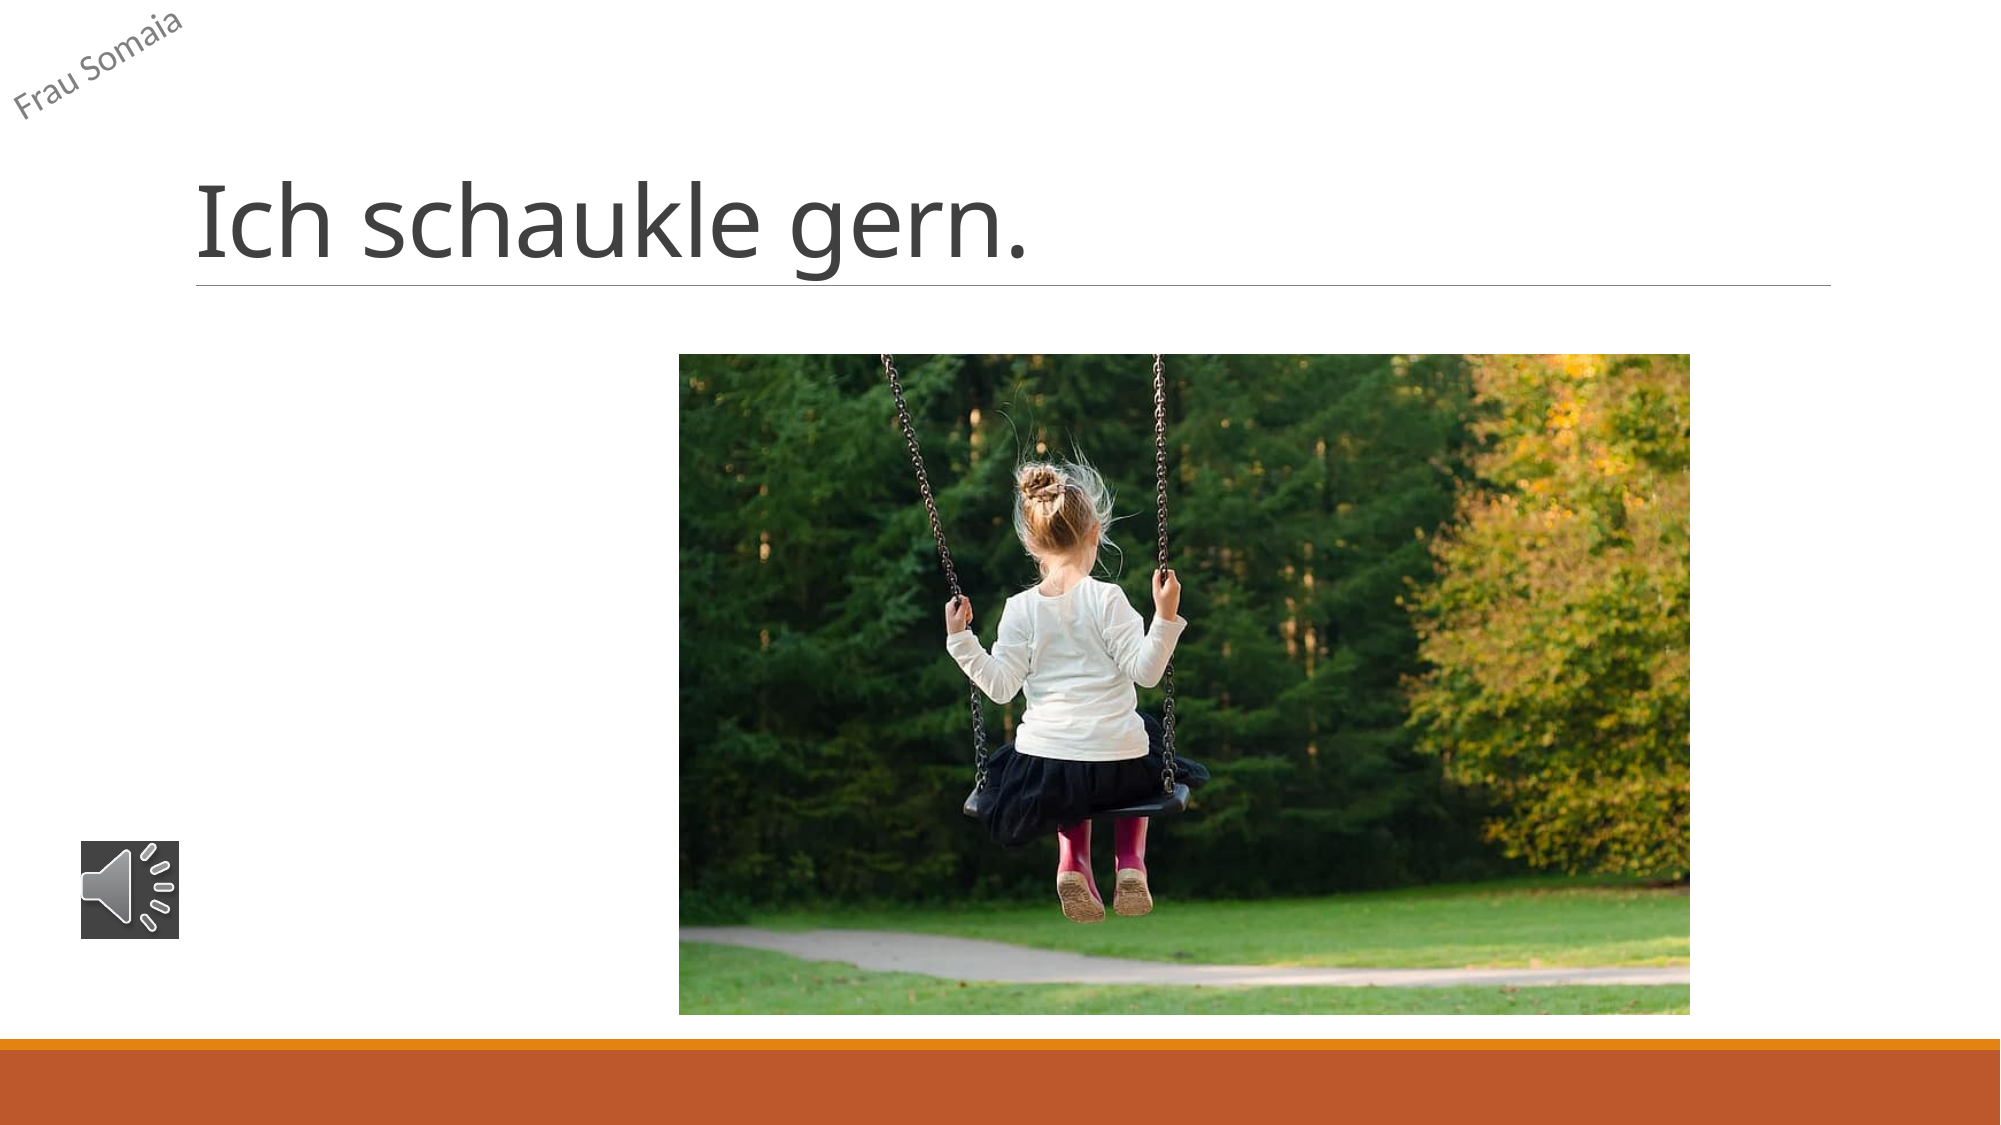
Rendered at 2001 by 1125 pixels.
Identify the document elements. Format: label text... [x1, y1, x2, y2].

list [678, 353, 1690, 1015]
picture [79, 839, 181, 941]
title Ich schaukle gern. [180, 47, 1830, 285]
